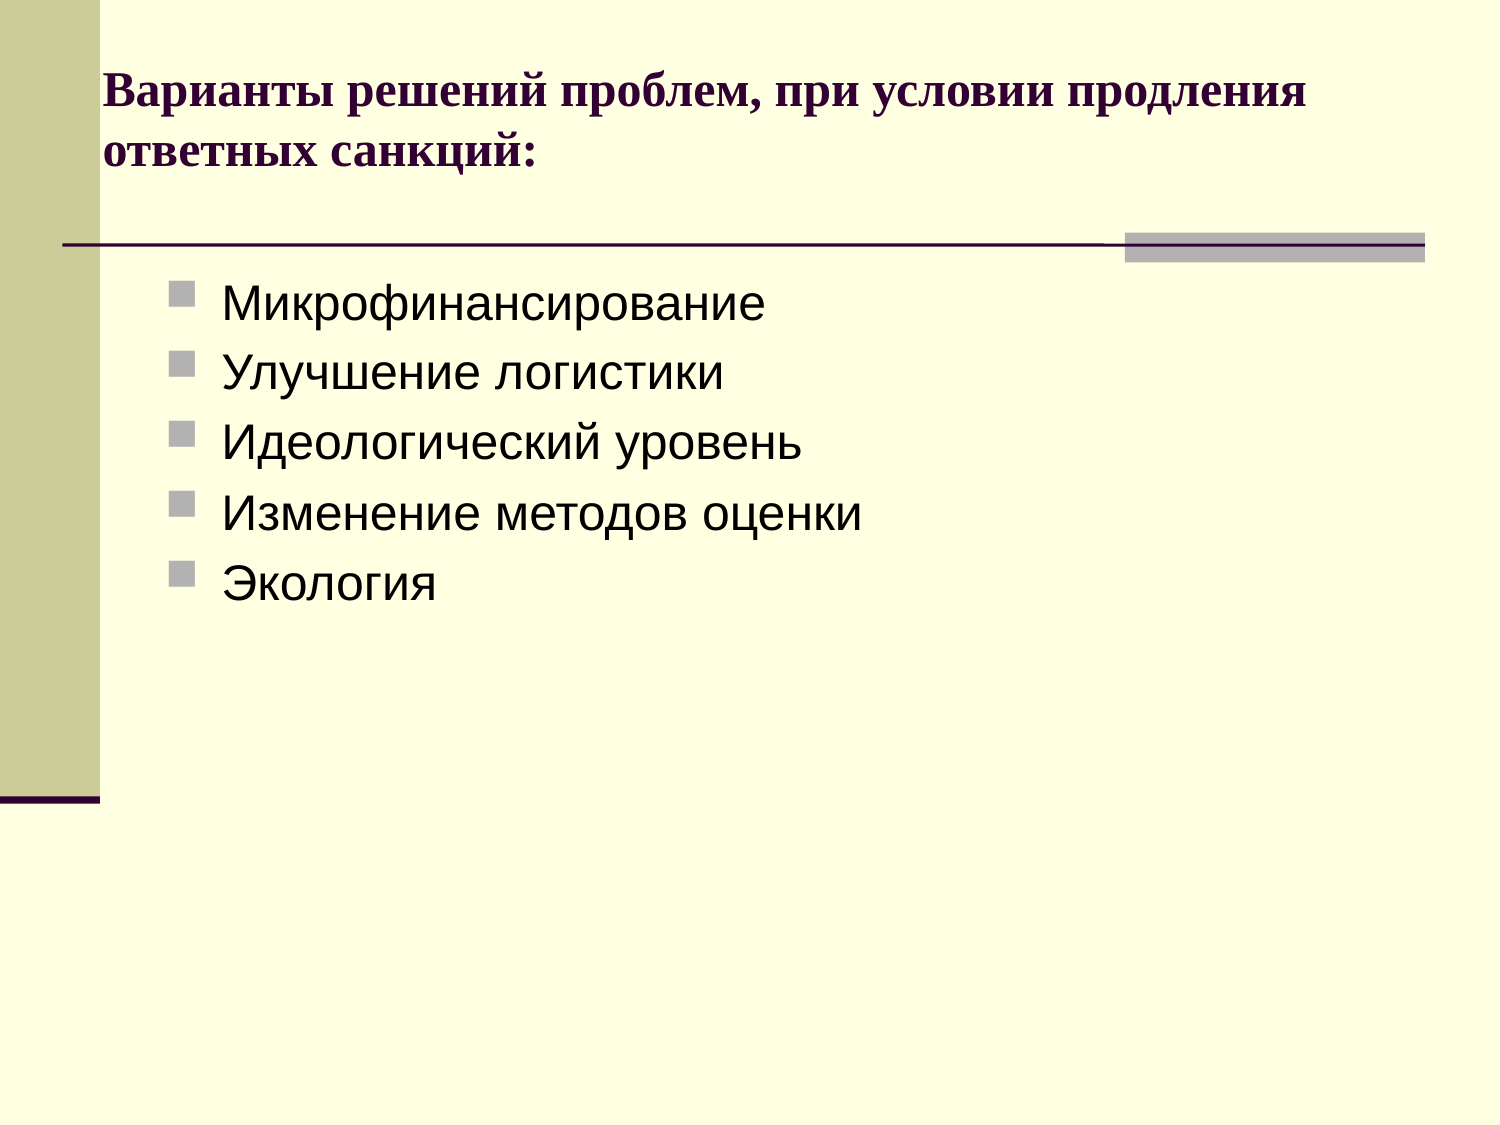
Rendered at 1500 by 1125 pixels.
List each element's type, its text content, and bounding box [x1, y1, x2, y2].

title Варианты решений проблем, при условии продления ответных санкций: [87, 0, 1426, 234]
list Микрофинансирование Улучшение логистики Идеологический уровень Изменение методов оценки Экология [149, 262, 1426, 1006]
